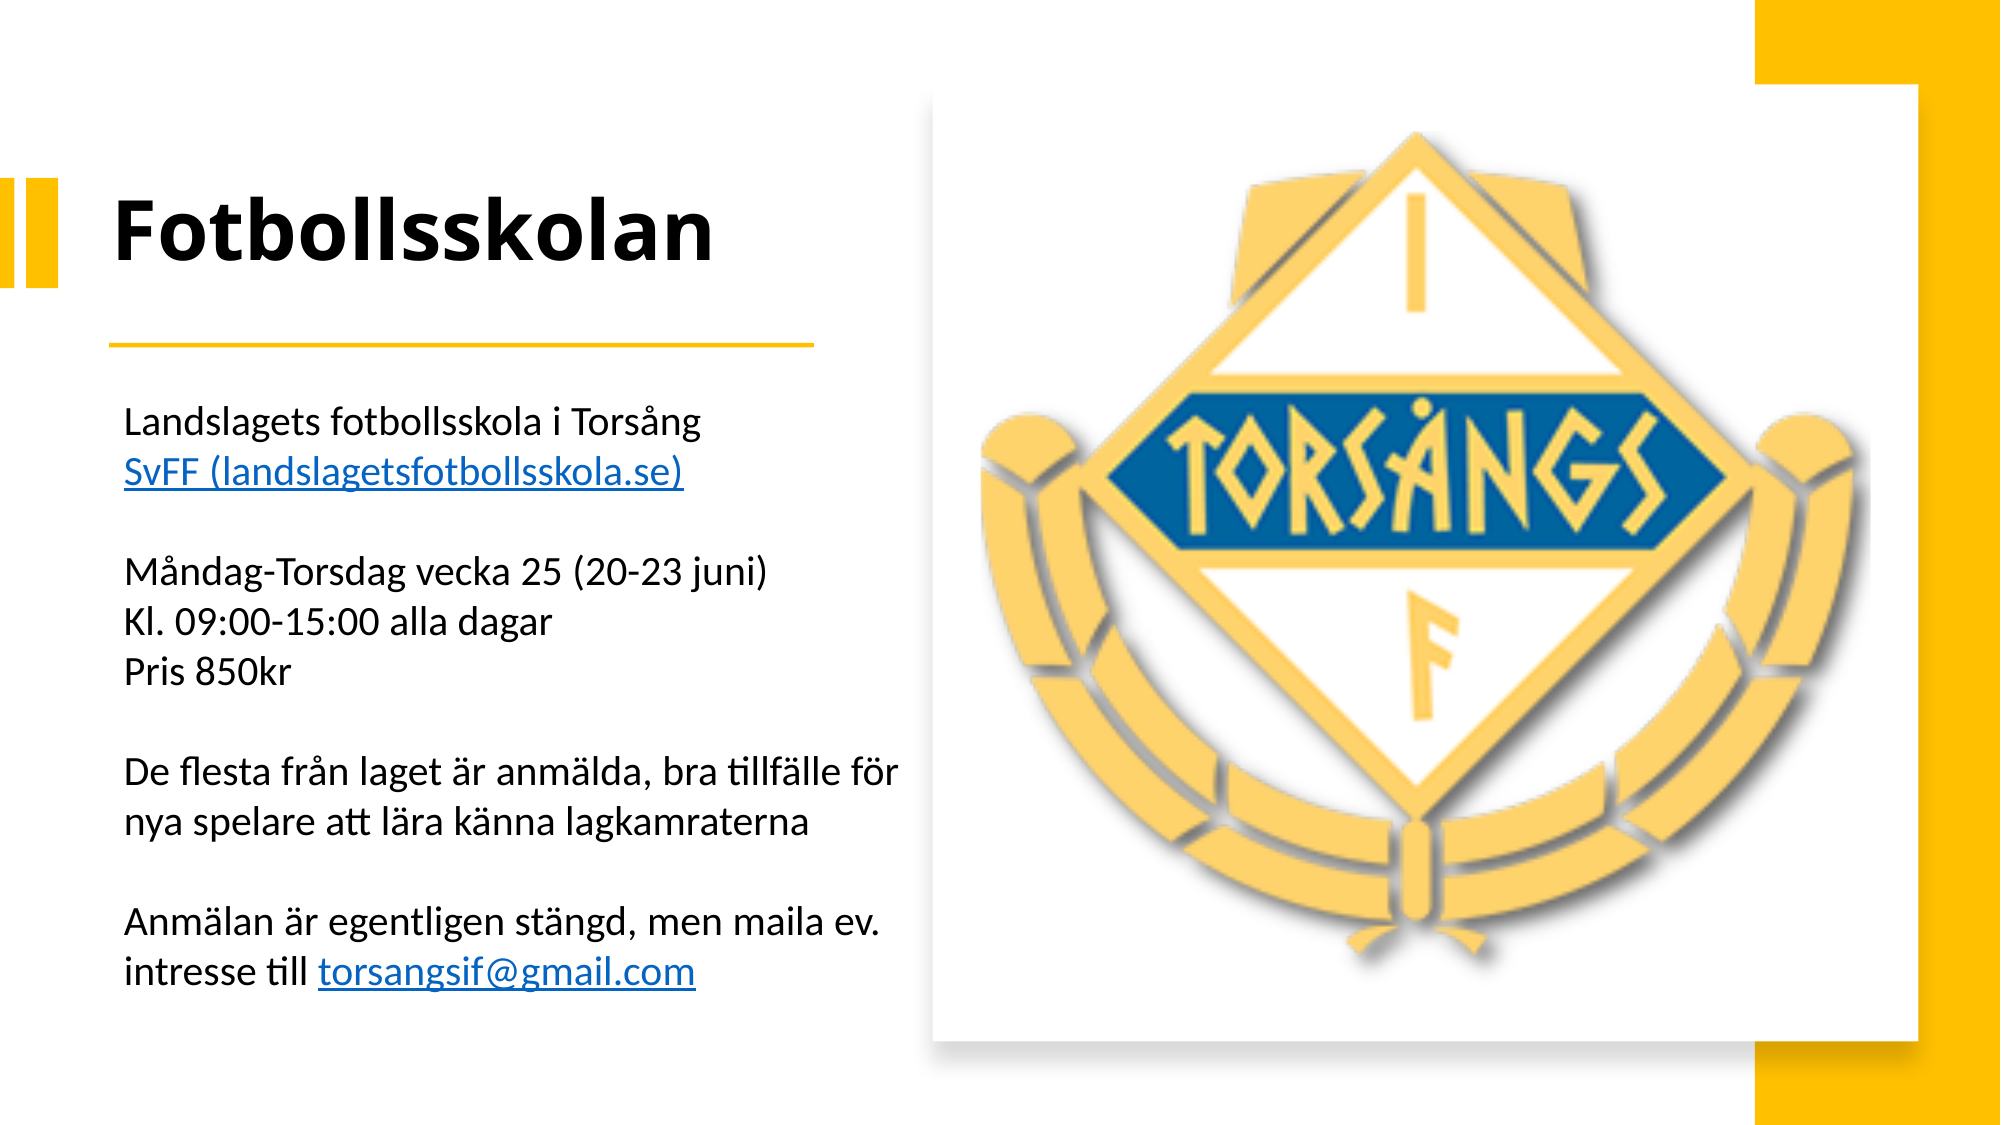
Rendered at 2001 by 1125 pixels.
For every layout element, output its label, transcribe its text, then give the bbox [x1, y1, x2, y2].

text_box Landslagets fotbollsskola i Torsång SvFF (landslagetsfotbollsskola.se) Måndag-Torsdag vecka 25 (20-23 juni) Kl. 09:00-15:00 alla dagar Pris 850kr De flesta från laget är anmälda, bra tillfälle för nya spelare att lära känna lagkamraterna Anmälan är egentligen stängd, men maila ev. intresse till torsangsif@gmail.com [109, 386, 933, 1002]
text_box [0, 177, 59, 289]
text_box [1754, 0, 2000, 1125]
text_box [108, 342, 815, 348]
title Fotbollsskolan [96, 140, 921, 326]
text_box [0, 0, 1754, 1125]
text_box [932, 83, 1919, 1042]
picture [980, 131, 1871, 994]
